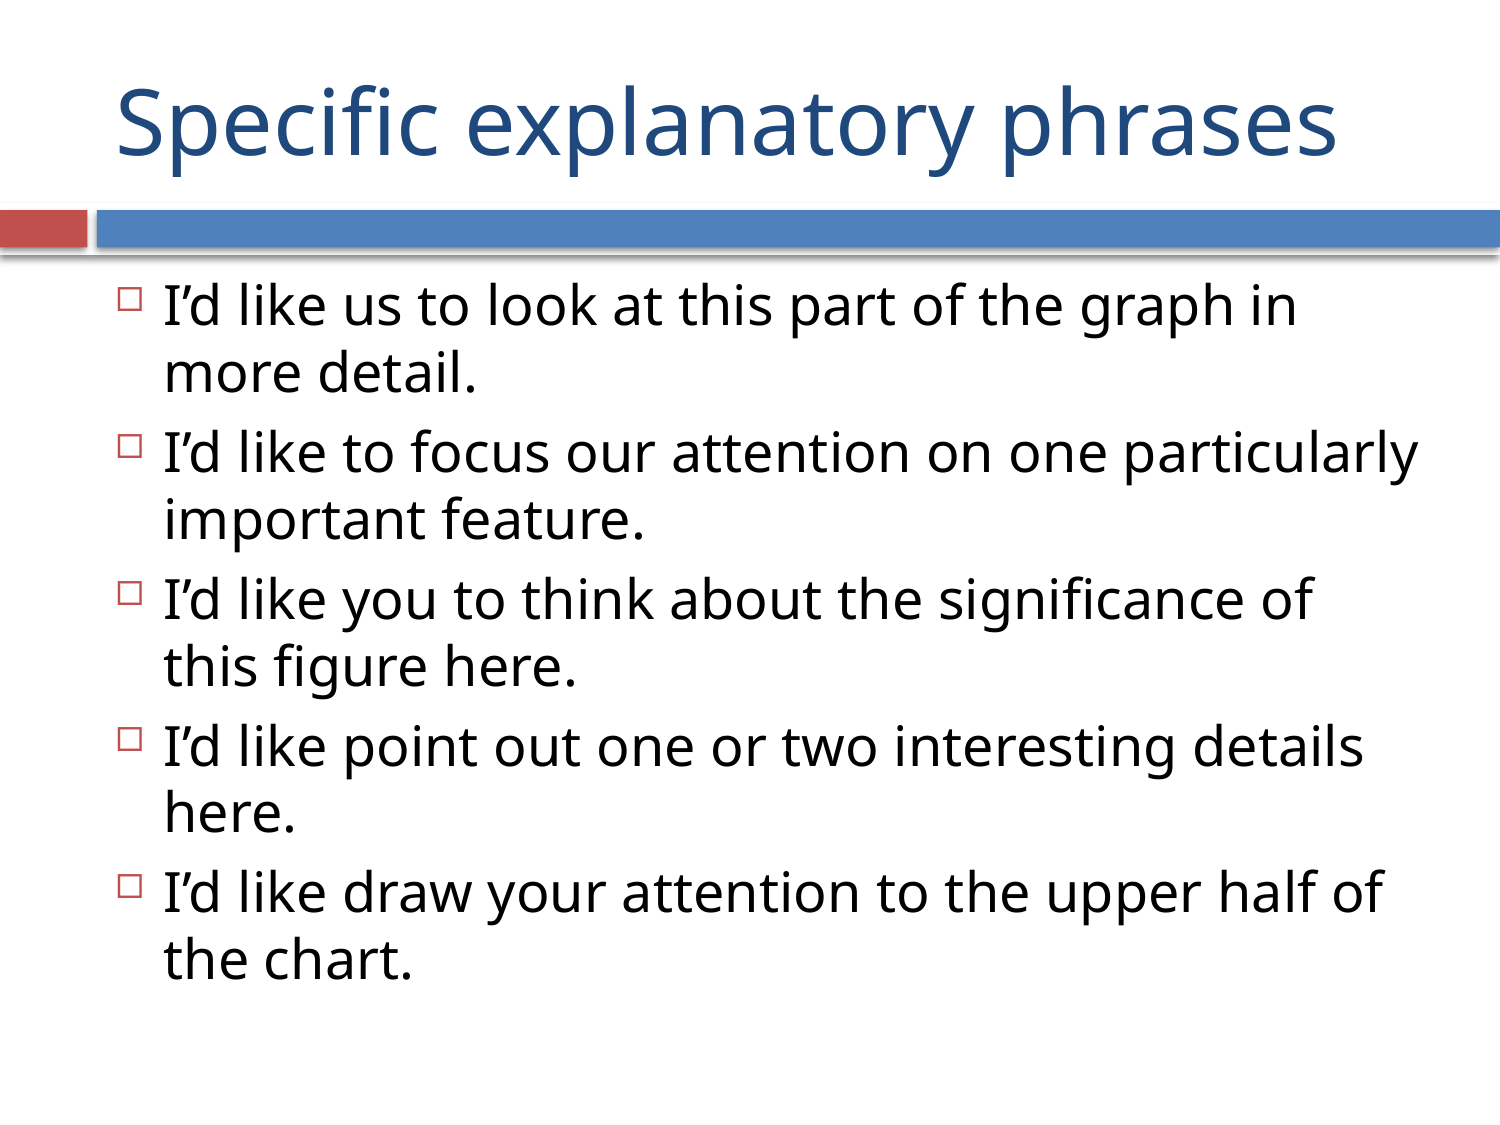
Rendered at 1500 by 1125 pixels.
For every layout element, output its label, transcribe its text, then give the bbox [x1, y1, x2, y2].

title Specific explanatory phrases [100, 37, 1438, 200]
list I’d like us to look at this part of the graph in more detail. I’d like to focus our attention on one particularly important feature. I’d like you to think about the significance of this figure here. I’d like point out one or two interesting details here. I’d like draw your attention to the upper half of the chart. [100, 262, 1438, 1000]
